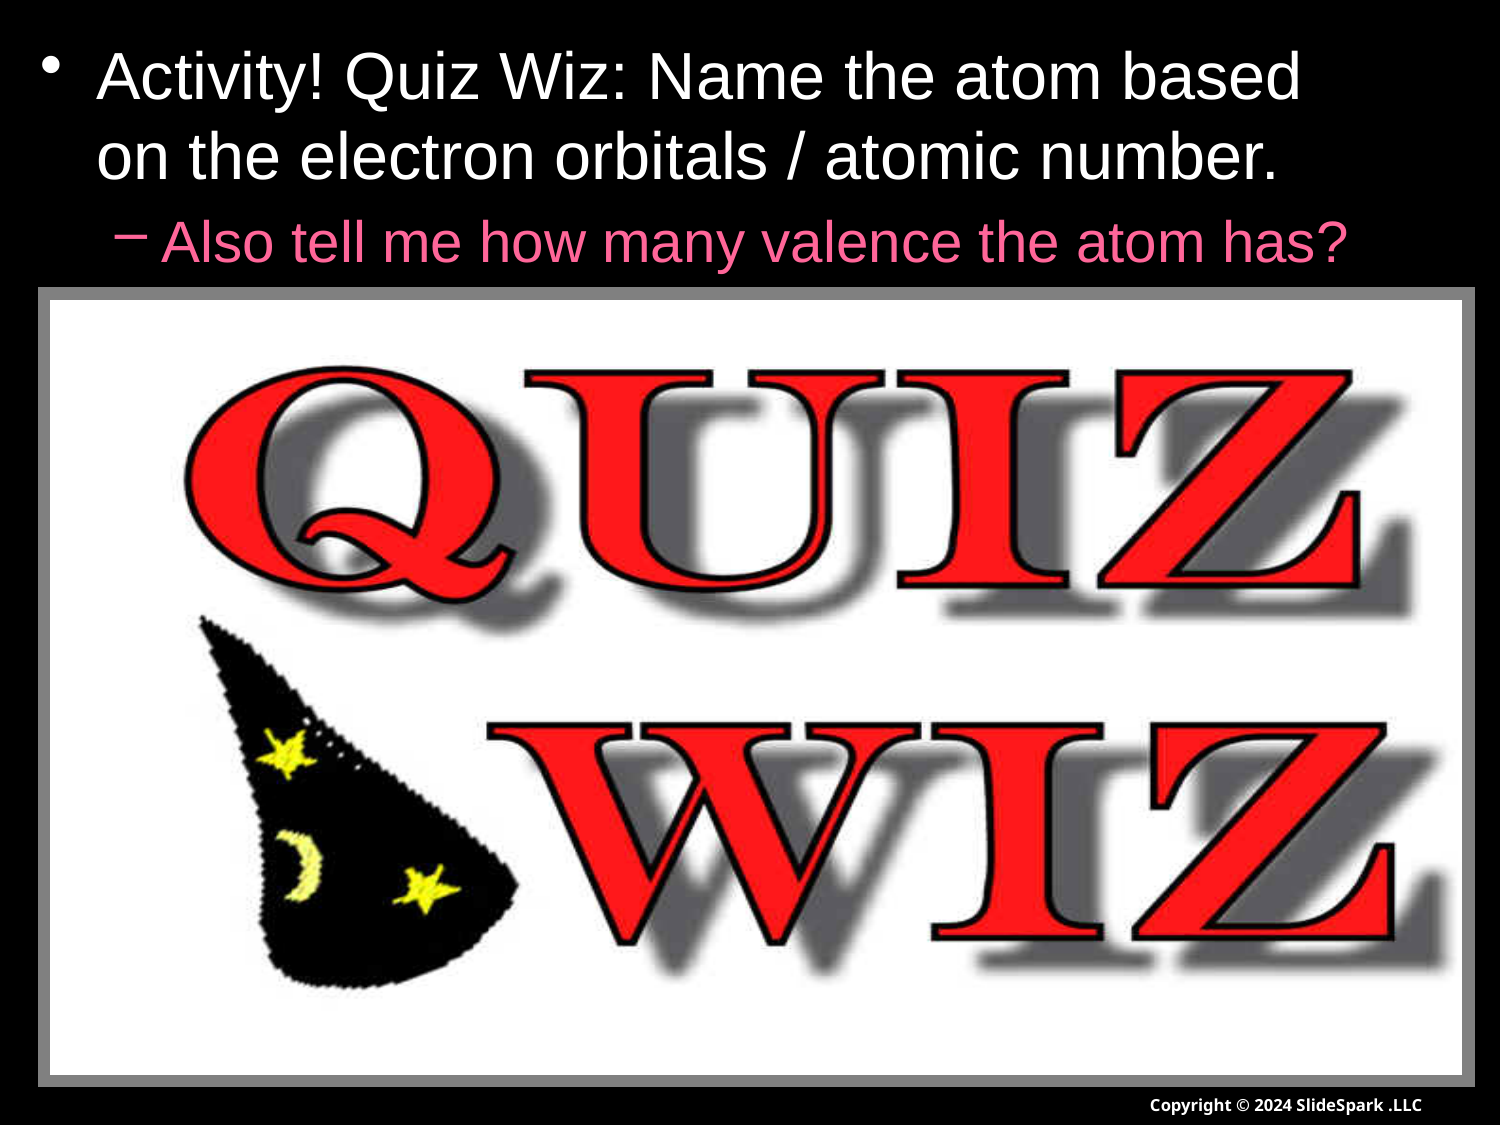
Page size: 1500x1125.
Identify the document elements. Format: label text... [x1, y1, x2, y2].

text_box Copyright © 2024 SlideSpark .LLC [937, 1087, 1438, 1123]
picture [49, 299, 1463, 1076]
list Activity! Quiz Wiz: Name the atom based on the electron orbitals / atomic number. Also tell me how many valence the atom has? [24, 24, 1375, 955]
